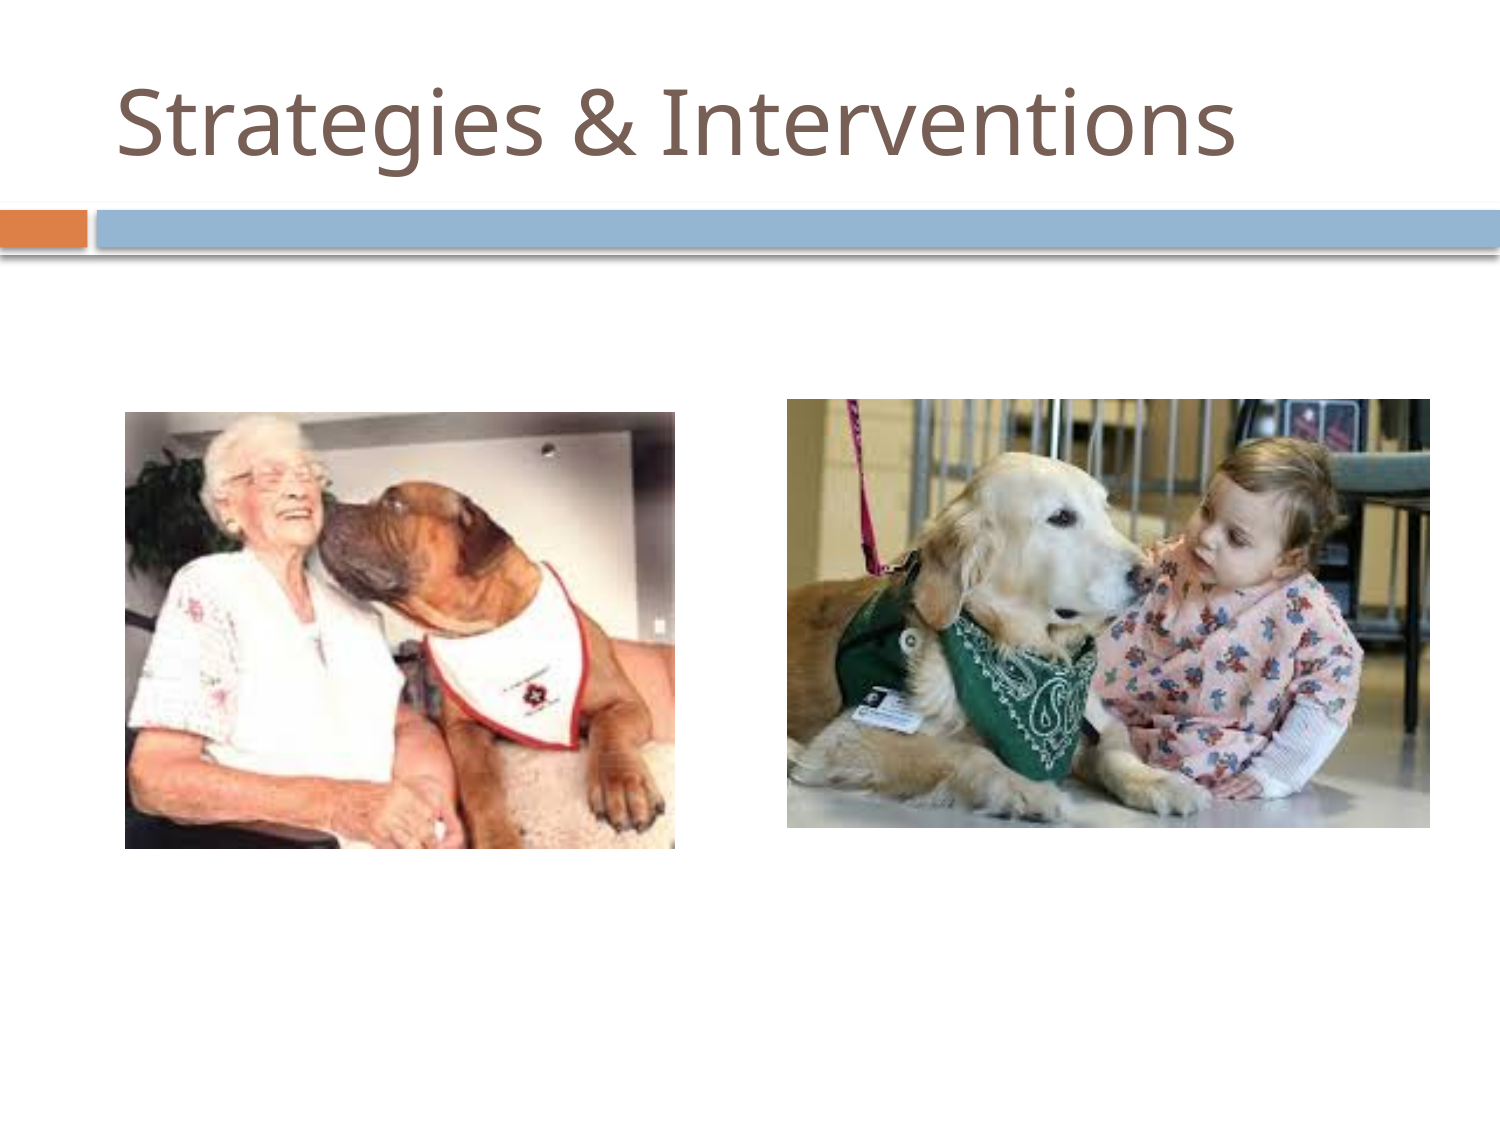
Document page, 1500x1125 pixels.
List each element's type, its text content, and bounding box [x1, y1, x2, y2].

title Strategies & Interventions [100, 37, 1438, 200]
picture [787, 399, 1430, 828]
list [124, 412, 676, 849]
